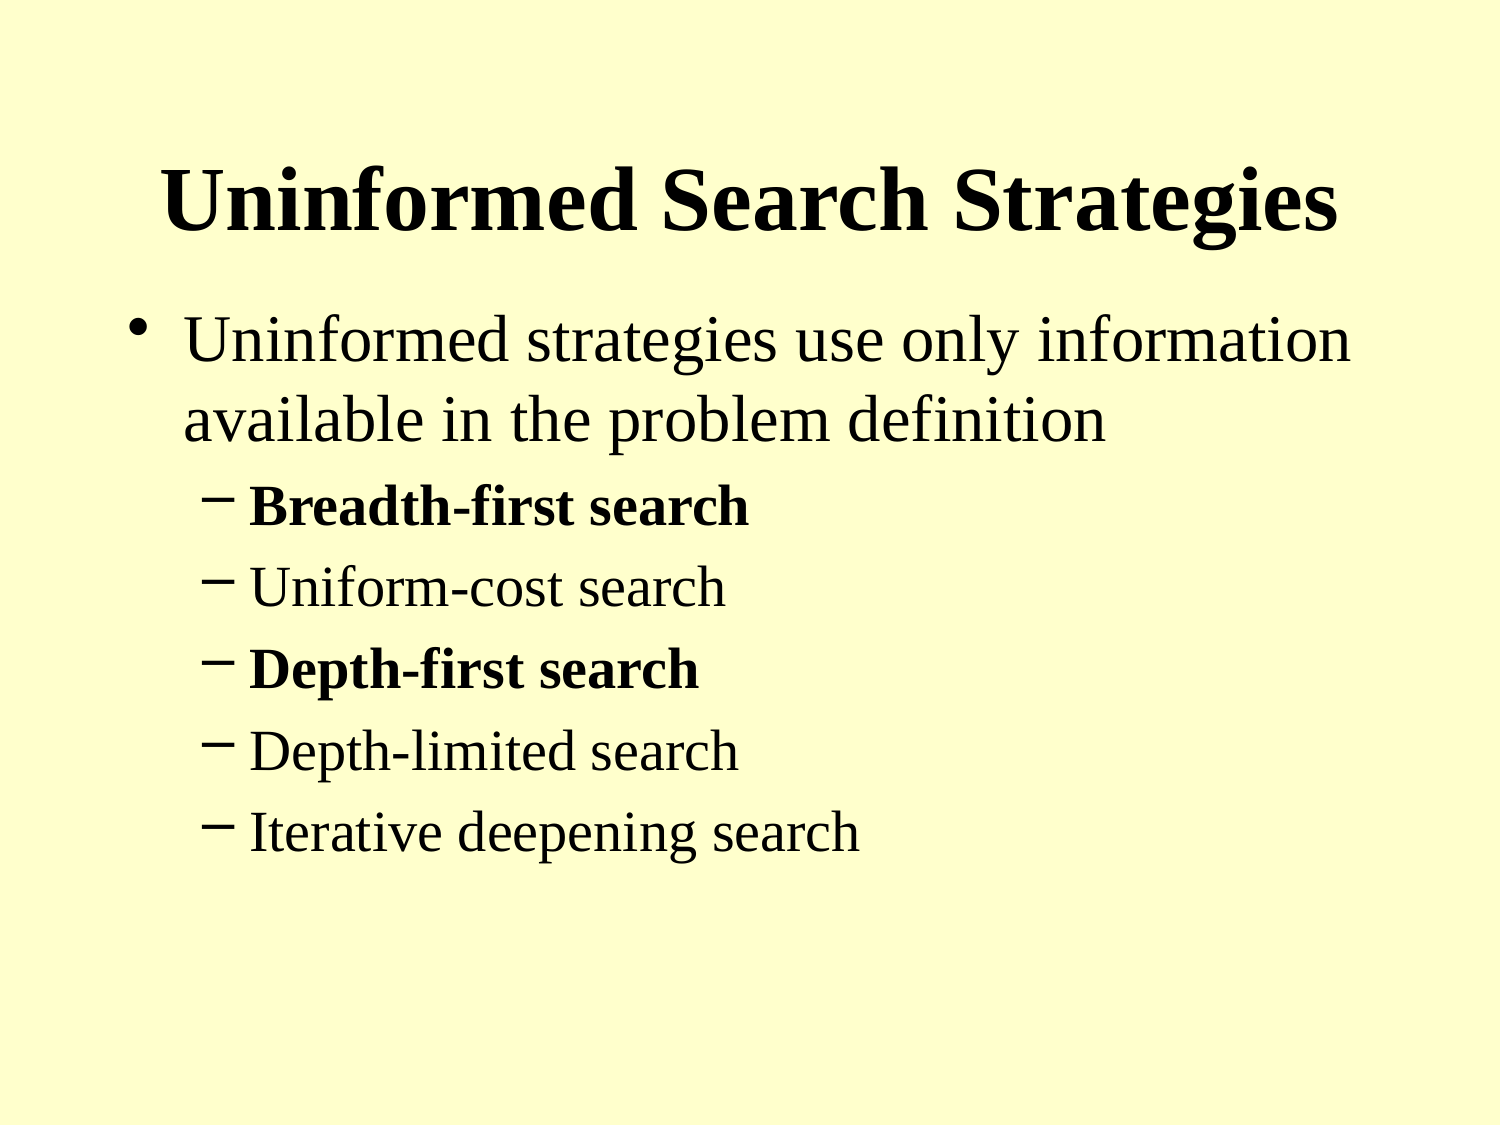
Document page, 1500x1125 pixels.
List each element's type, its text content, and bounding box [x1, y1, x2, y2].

list Uninformed strategies use only information available in the problem definition Breadth-first search Uniform-cost search Depth-first search Depth-limited search Iterative deepening search [112, 287, 1388, 963]
title Uninformed Search Strategies [112, 99, 1388, 287]
